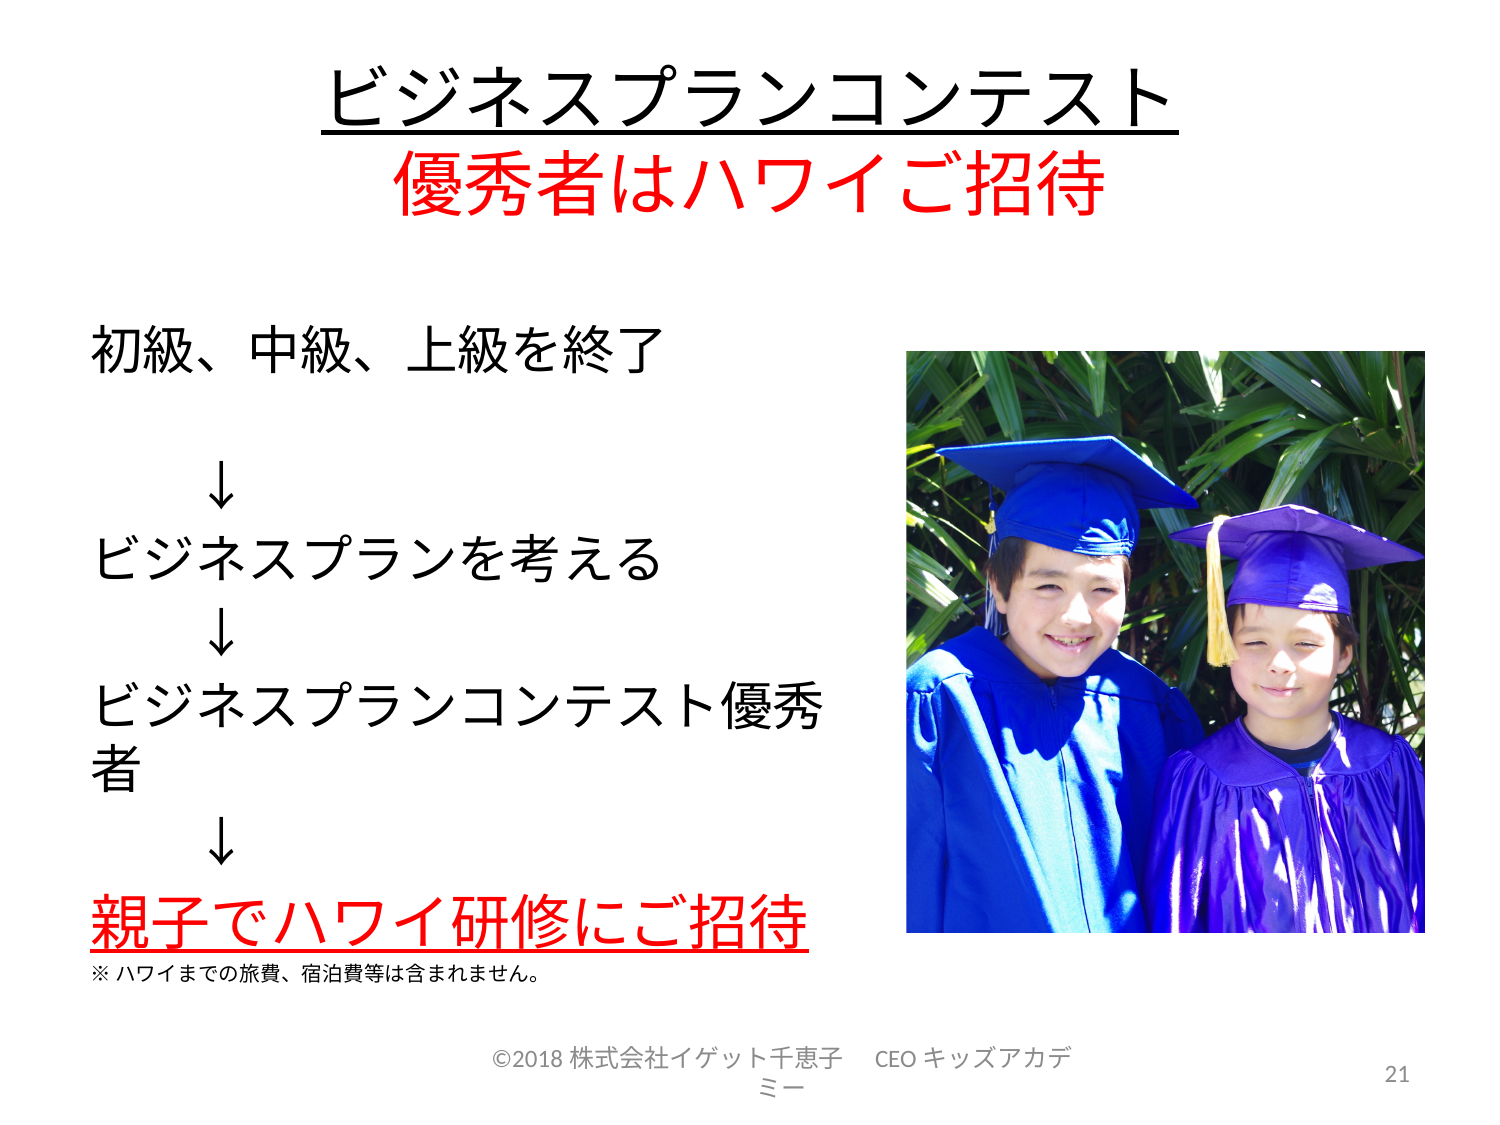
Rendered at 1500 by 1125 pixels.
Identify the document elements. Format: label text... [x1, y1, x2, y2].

title ビジネスプランコンテスト 優秀者はハワイご招待 [75, 45, 1425, 233]
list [906, 350, 1426, 933]
slide_number 21 [1100, 1042, 1425, 1103]
footer ©2018株式会社イゲット千恵子 CEOキッズアカデミー [464, 1042, 1100, 1103]
list 初級、中級、上級を終了 ↓ ビジネスプランを考える ↓ ビジネスプランコンテスト優秀者 ↓ 親子でハワイ研修にご招待 ※ハワイまでの旅費、宿泊費等は含まれません。 [75, 309, 889, 1005]
